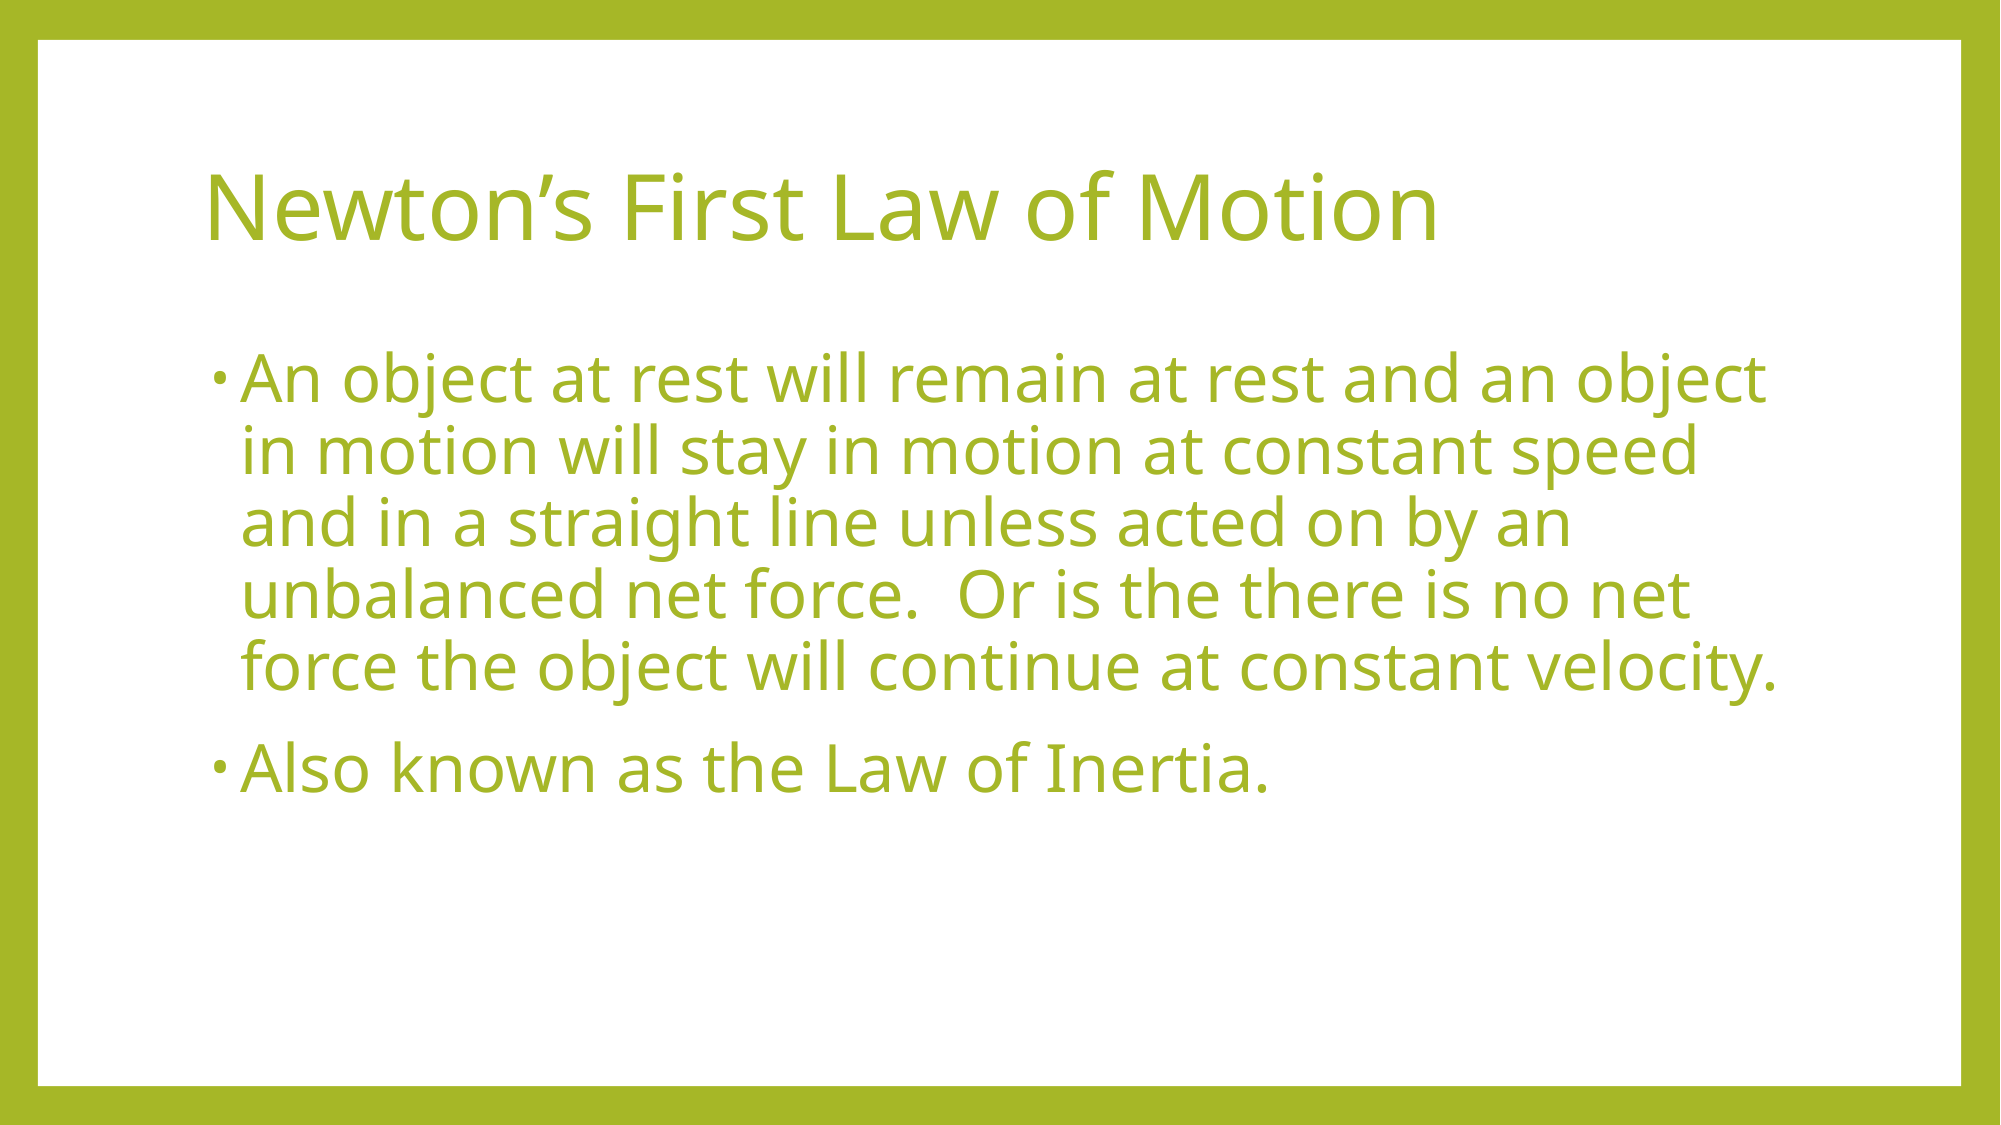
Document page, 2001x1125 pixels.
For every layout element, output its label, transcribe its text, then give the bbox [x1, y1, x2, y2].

list An object at rest will remain at rest and an object in motion will stay in motion at constant speed and in a straight line unless acted on by an unbalanced net force. Or is the there is no net force the object will continue at constant velocity. Also known as the Law of Inertia. [187, 337, 1808, 1000]
title Newton’s First Law of Motion [187, 99, 1808, 323]
